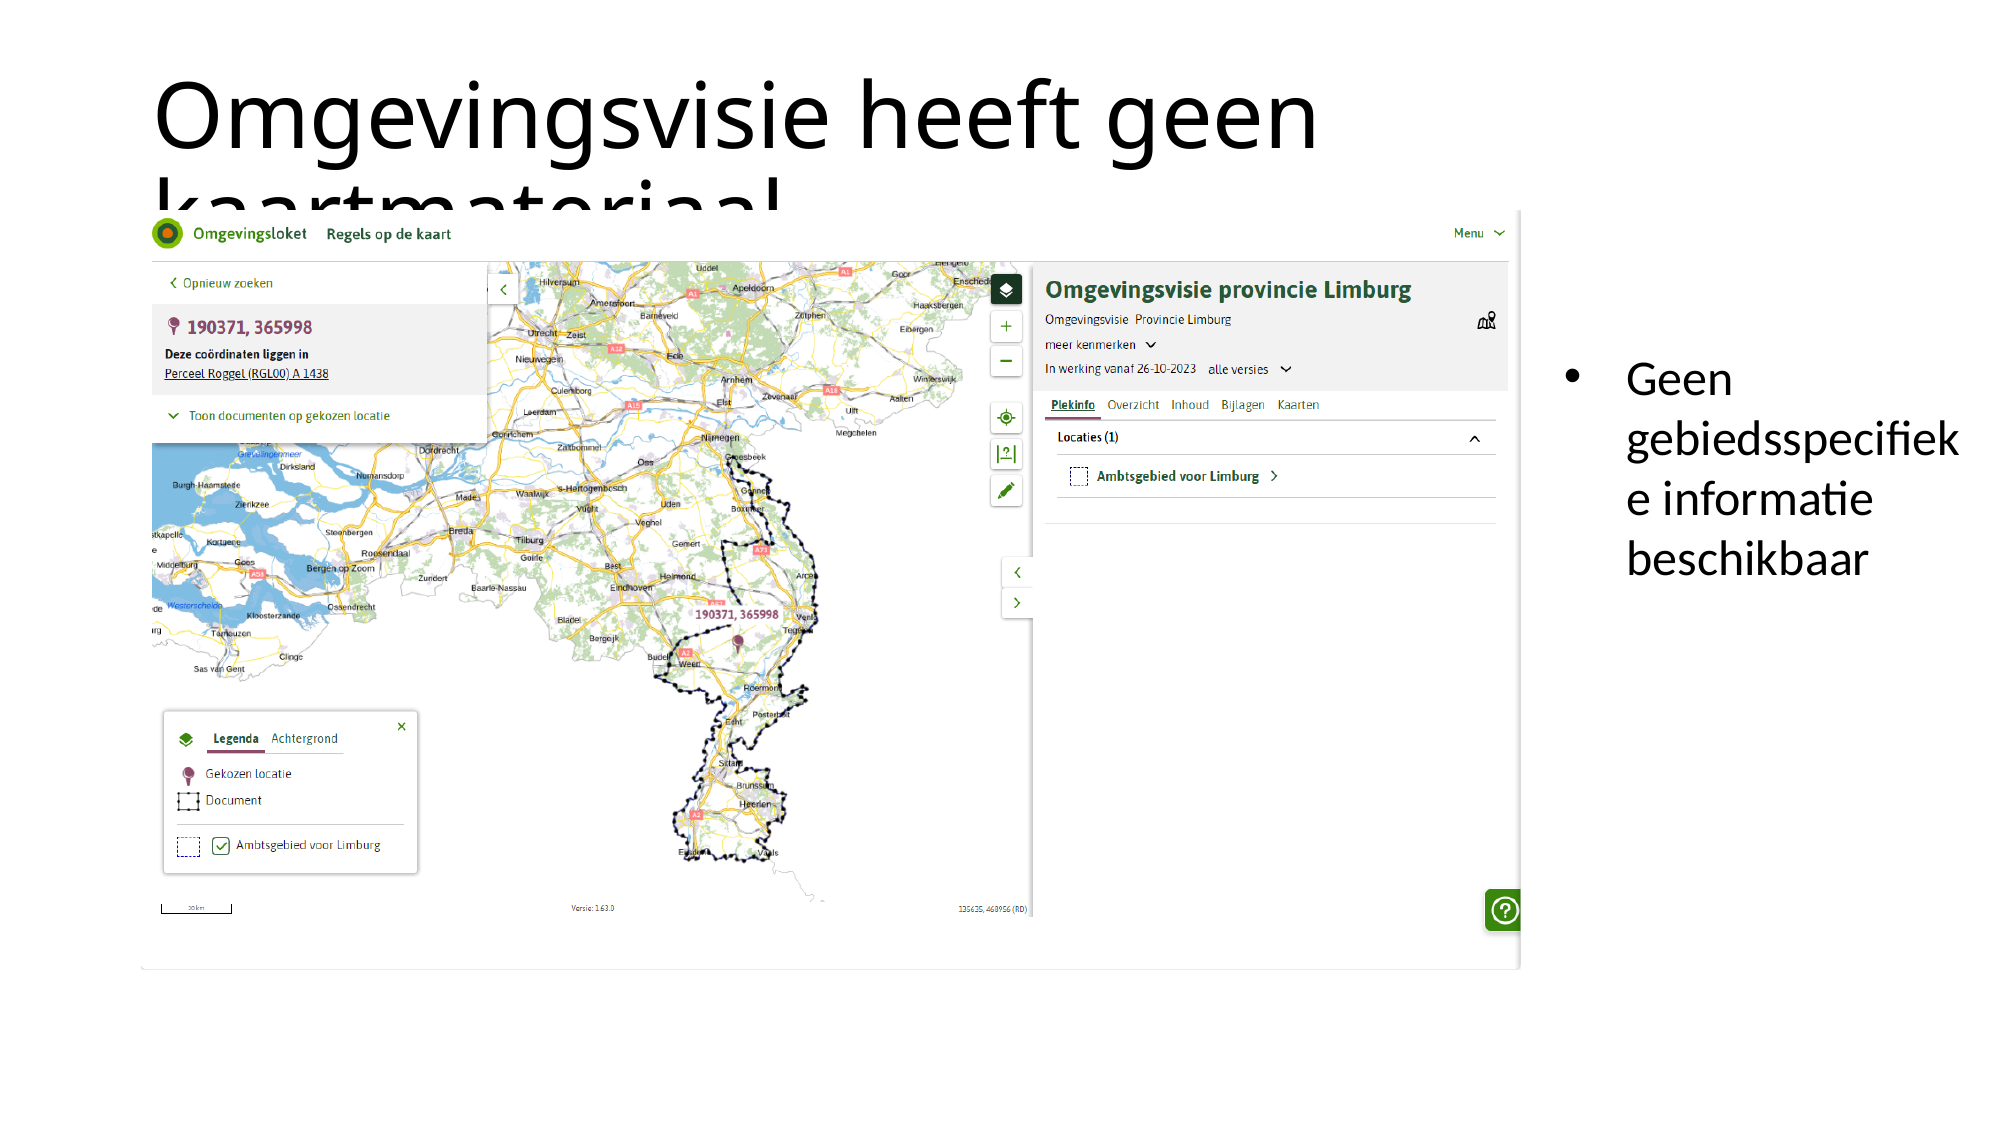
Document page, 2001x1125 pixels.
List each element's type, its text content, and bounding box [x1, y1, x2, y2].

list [141, 210, 1521, 970]
text_box Geen gebiedsspecifieke informatie beschikbaar [1549, 338, 1976, 653]
title Omgevingsvisie heeft geen kaartmateriaal [137, 59, 1863, 278]
